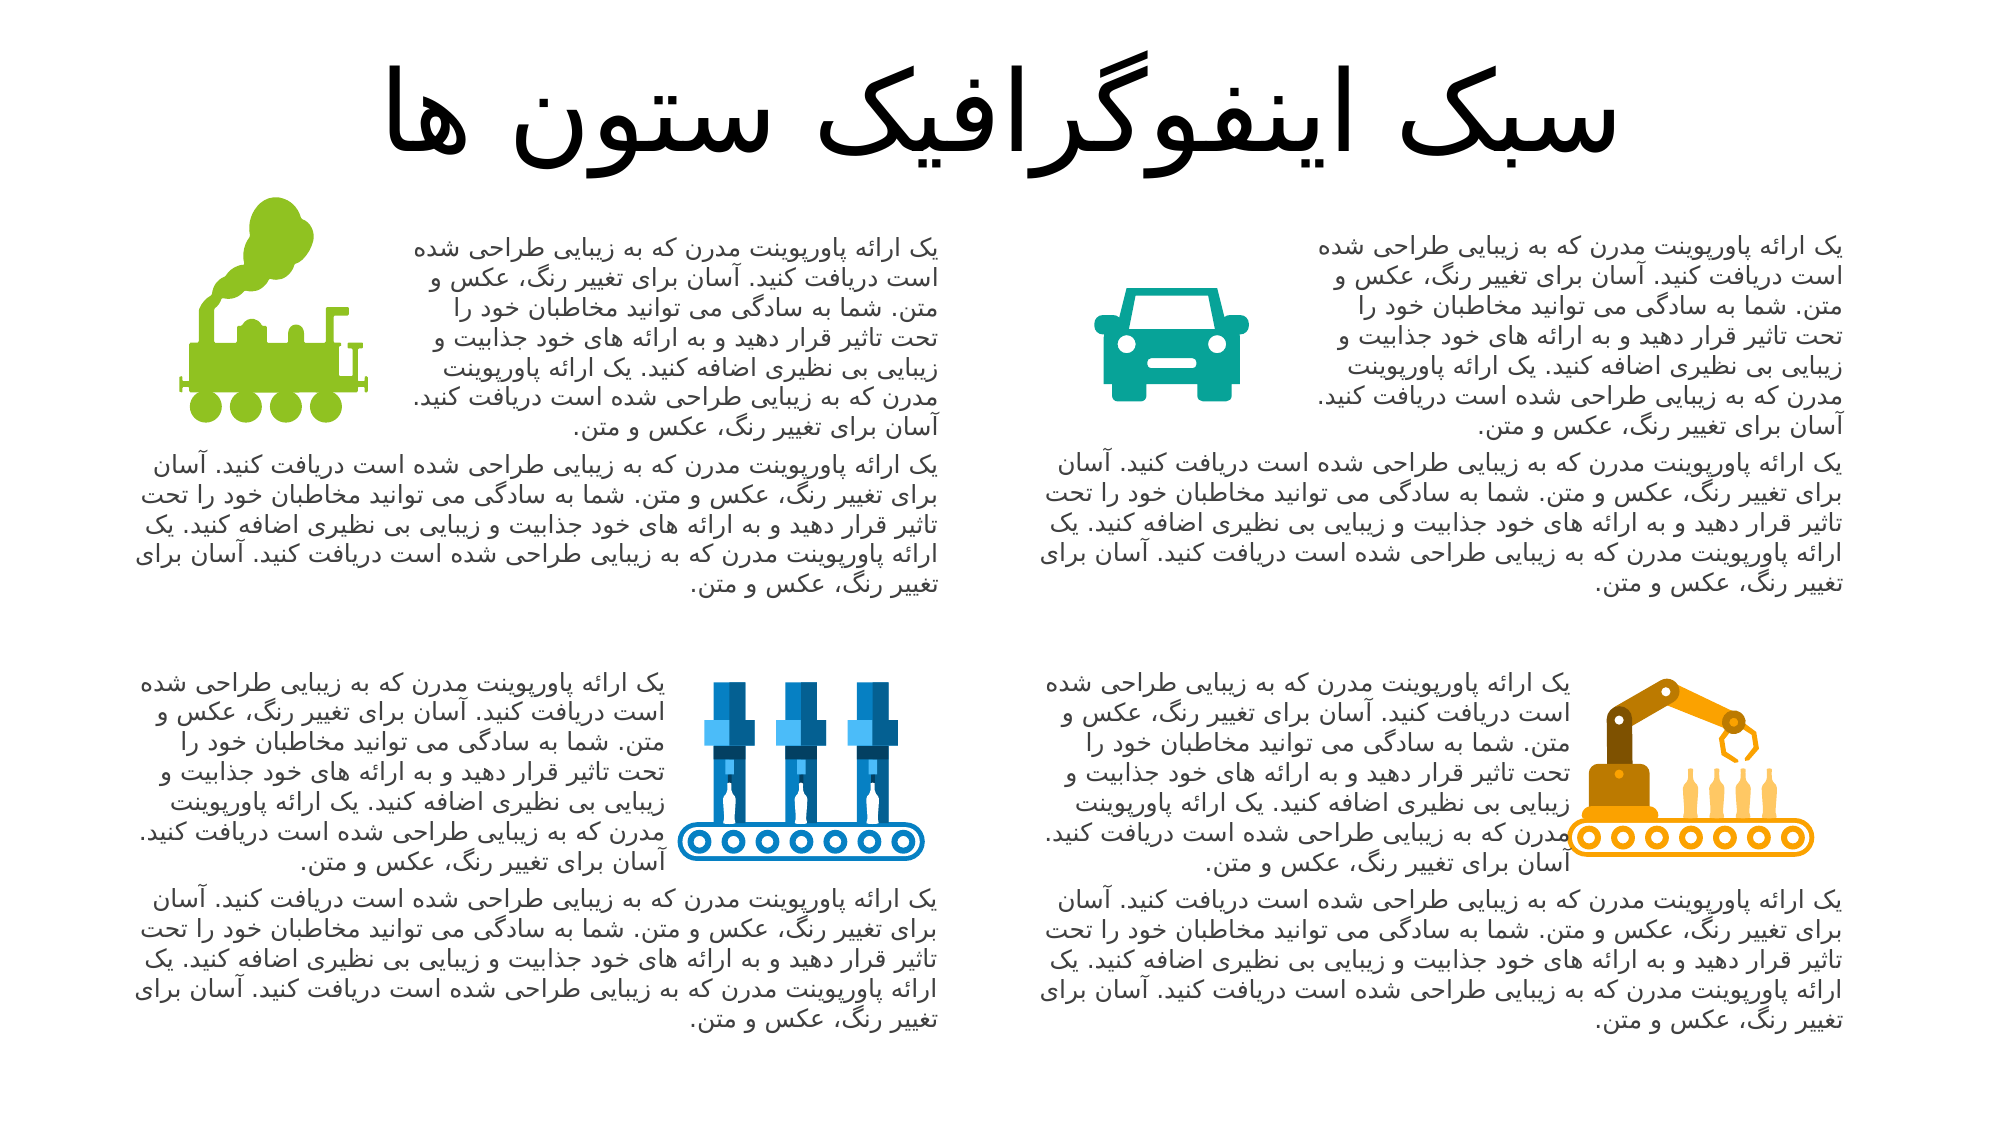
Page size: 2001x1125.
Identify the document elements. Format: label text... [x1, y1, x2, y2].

text_box یک ارائه پاورپوینت مدرن که به زیبایی طراحی شده است دریافت کنید. آسان برای تغییر رنگ، عکس و متن. شما به سادگی می توانید مخاطبان خود را تحت تاثیر قرار دهید و به ارائه های خود جذابیت و زیبایی بی نظیری اضافه کنید. یک ارائه پاورپوینت مدرن که به زیبایی طراحی شده است دریافت کنید. آسان برای تغییر رنگ، عکس و متن. [391, 223, 954, 440]
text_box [179, 197, 368, 423]
text_box یک ارائه پاورپوینت مدرن که به زیبایی طراحی شده است دریافت کنید. آسان برای تغییر رنگ، عکس و متن. شما به سادگی می توانید مخاطبان خود را تحت تاثیر قرار دهید و به ارائه های خود جذابیت و زیبایی بی نظیری اضافه کنید. یک ارائه پاورپوینت مدرن که به زیبایی طراحی شده است دریافت کنید. آسان برای تغییر رنگ، عکس و متن. [118, 658, 681, 875]
text_box یک ارائه پاورپوینت مدرن که به زیبایی طراحی شده است دریافت کنید. آسان برای تغییر رنگ، عکس و متن. شما به سادگی می توانید مخاطبان خود را تحت تاثیر قرار دهید و به ارائه های خود جذابیت و زیبایی بی نظیری اضافه کنید. یک ارائه پاورپوینت مدرن که به زیبایی طراحی شده است دریافت کنید. آسان برای تغییر رنگ، عکس و متن. [118, 440, 955, 606]
text_box یک ارائه پاورپوینت مدرن که به زیبایی طراحی شده است دریافت کنید. آسان برای تغییر رنگ، عکس و متن. شما به سادگی می توانید مخاطبان خود را تحت تاثیر قرار دهید و به ارائه های خود جذابیت و زیبایی بی نظیری اضافه کنید. یک ارائه پاورپوینت مدرن که به زیبایی طراحی شده است دریافت کنید. آسان برای تغییر رنگ، عکس و متن. [118, 875, 954, 1040]
list سبک اینفوگرافیک ستون ها [53, 55, 1952, 175]
text_box [1093, 287, 1250, 403]
text_box یک ارائه پاورپوینت مدرن که به زیبایی طراحی شده است دریافت کنید. آسان برای تغییر رنگ، عکس و متن. شما به سادگی می توانید مخاطبان خود را تحت تاثیر قرار دهید و به ارائه های خود جذابیت و زیبایی بی نظیری اضافه کنید. یک ارائه پاورپوینت مدرن که به زیبایی طراحی شده است دریافت کنید. آسان برای تغییر رنگ، عکس و متن. [1023, 439, 1859, 604]
text_box یک ارائه پاورپوینت مدرن که به زیبایی طراحی شده است دریافت کنید. آسان برای تغییر رنگ، عکس و متن. شما به سادگی می توانید مخاطبان خود را تحت تاثیر قرار دهید و به ارائه های خود جذابیت و زیبایی بی نظیری اضافه کنید. یک ارائه پاورپوینت مدرن که به زیبایی طراحی شده است دریافت کنید. آسان برای تغییر رنگ، عکس و متن. [1023, 876, 1859, 1041]
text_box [1567, 686, 1815, 857]
text_box یک ارائه پاورپوینت مدرن که به زیبایی طراحی شده است دریافت کنید. آسان برای تغییر رنگ، عکس و متن. شما به سادگی می توانید مخاطبان خود را تحت تاثیر قرار دهید و به ارائه های خود جذابیت و زیبایی بی نظیری اضافه کنید. یک ارائه پاورپوینت مدرن که به زیبایی طراحی شده است دریافت کنید. آسان برای تغییر رنگ، عکس و متن. [1023, 659, 1586, 876]
text_box یک ارائه پاورپوینت مدرن که به زیبایی طراحی شده است دریافت کنید. آسان برای تغییر رنگ، عکس و متن. شما به سادگی می توانید مخاطبان خود را تحت تاثیر قرار دهید و به ارائه های خود جذابیت و زیبایی بی نظیری اضافه کنید. یک ارائه پاورپوینت مدرن که به زیبایی طراحی شده است دریافت کنید. آسان برای تغییر رنگ، عکس و متن. [1295, 222, 1859, 439]
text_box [677, 682, 925, 861]
